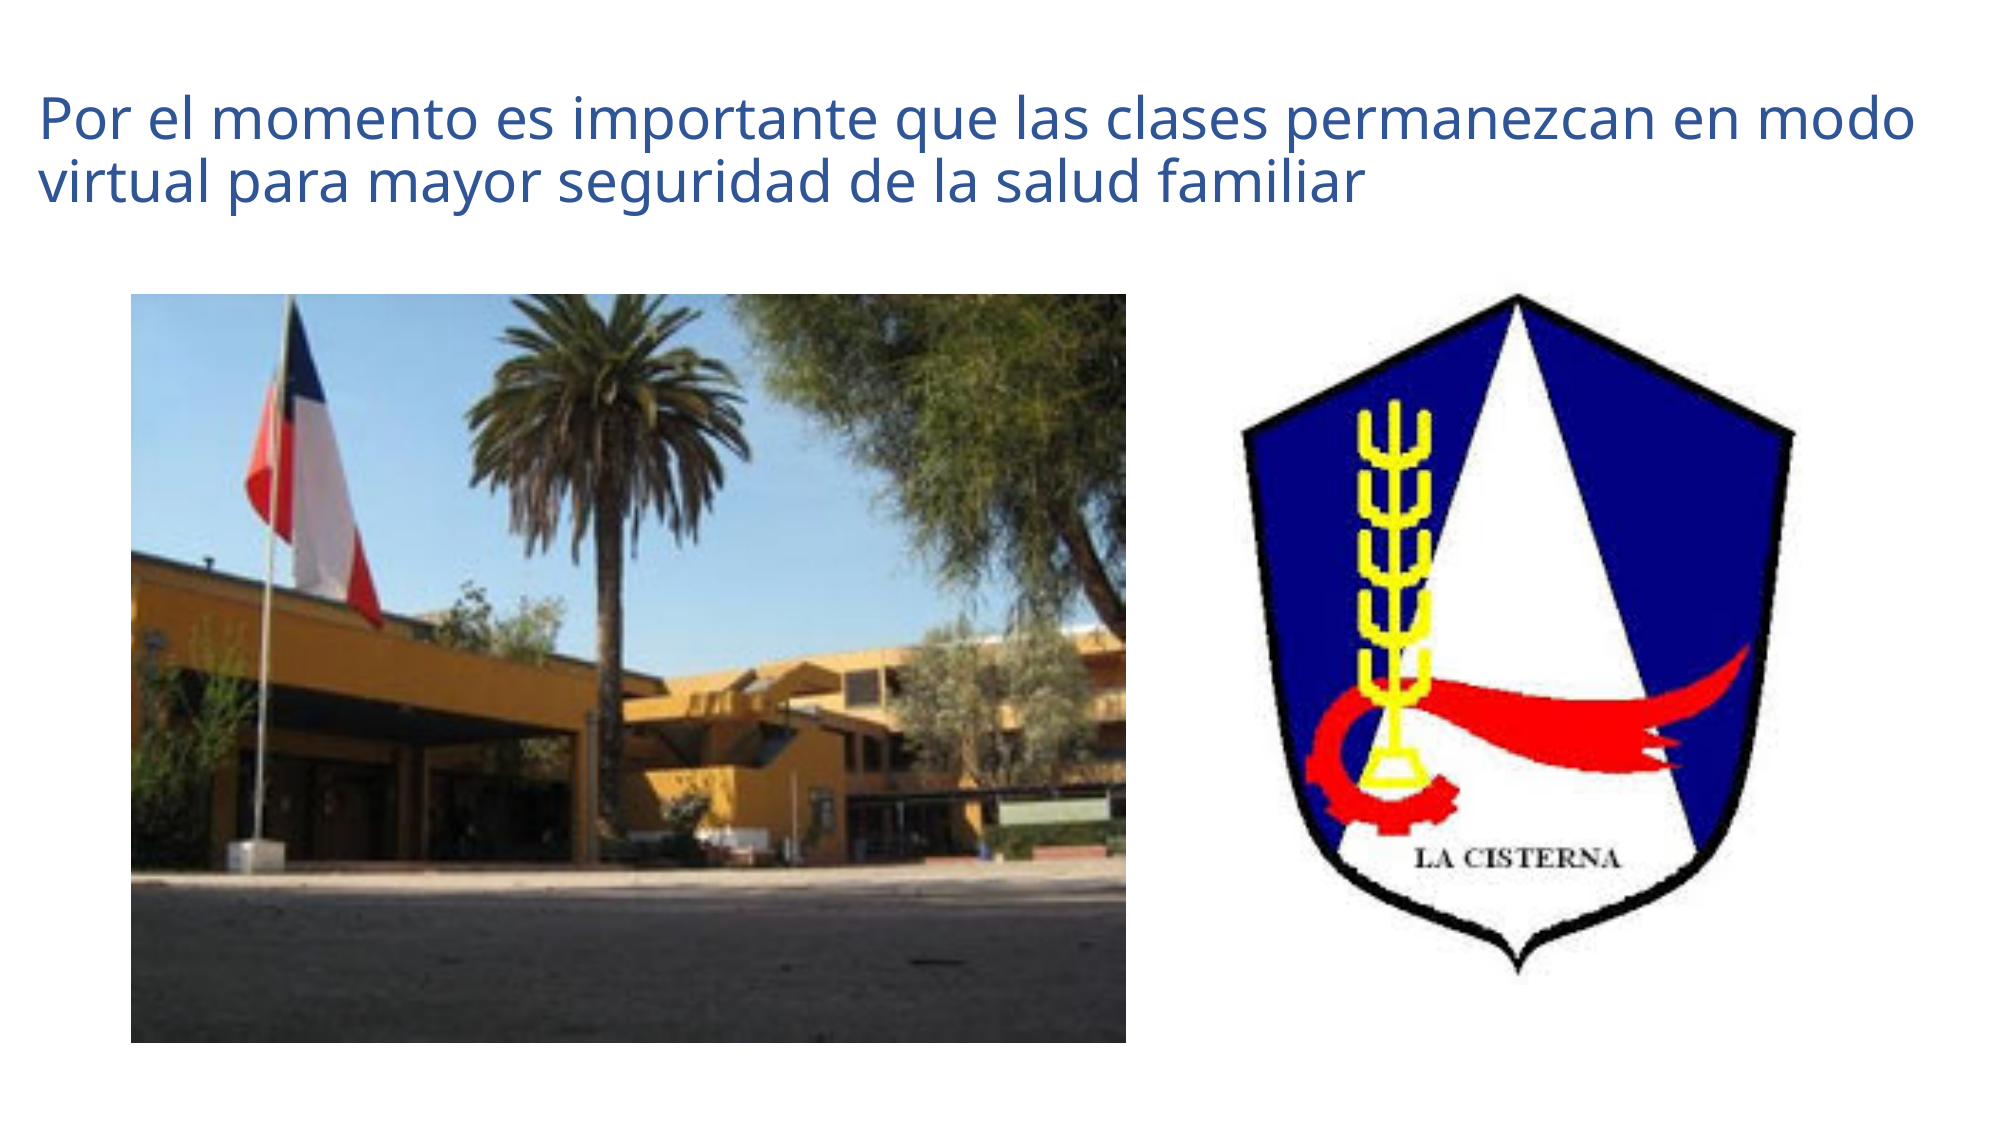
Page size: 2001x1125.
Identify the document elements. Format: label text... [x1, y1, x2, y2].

picture [1233, 272, 1805, 986]
list Por el momento es importante que las clases permanezcan en modo virtual para mayor seguridad de la salud familiar [23, 82, 2000, 796]
picture [131, 294, 1126, 1043]
